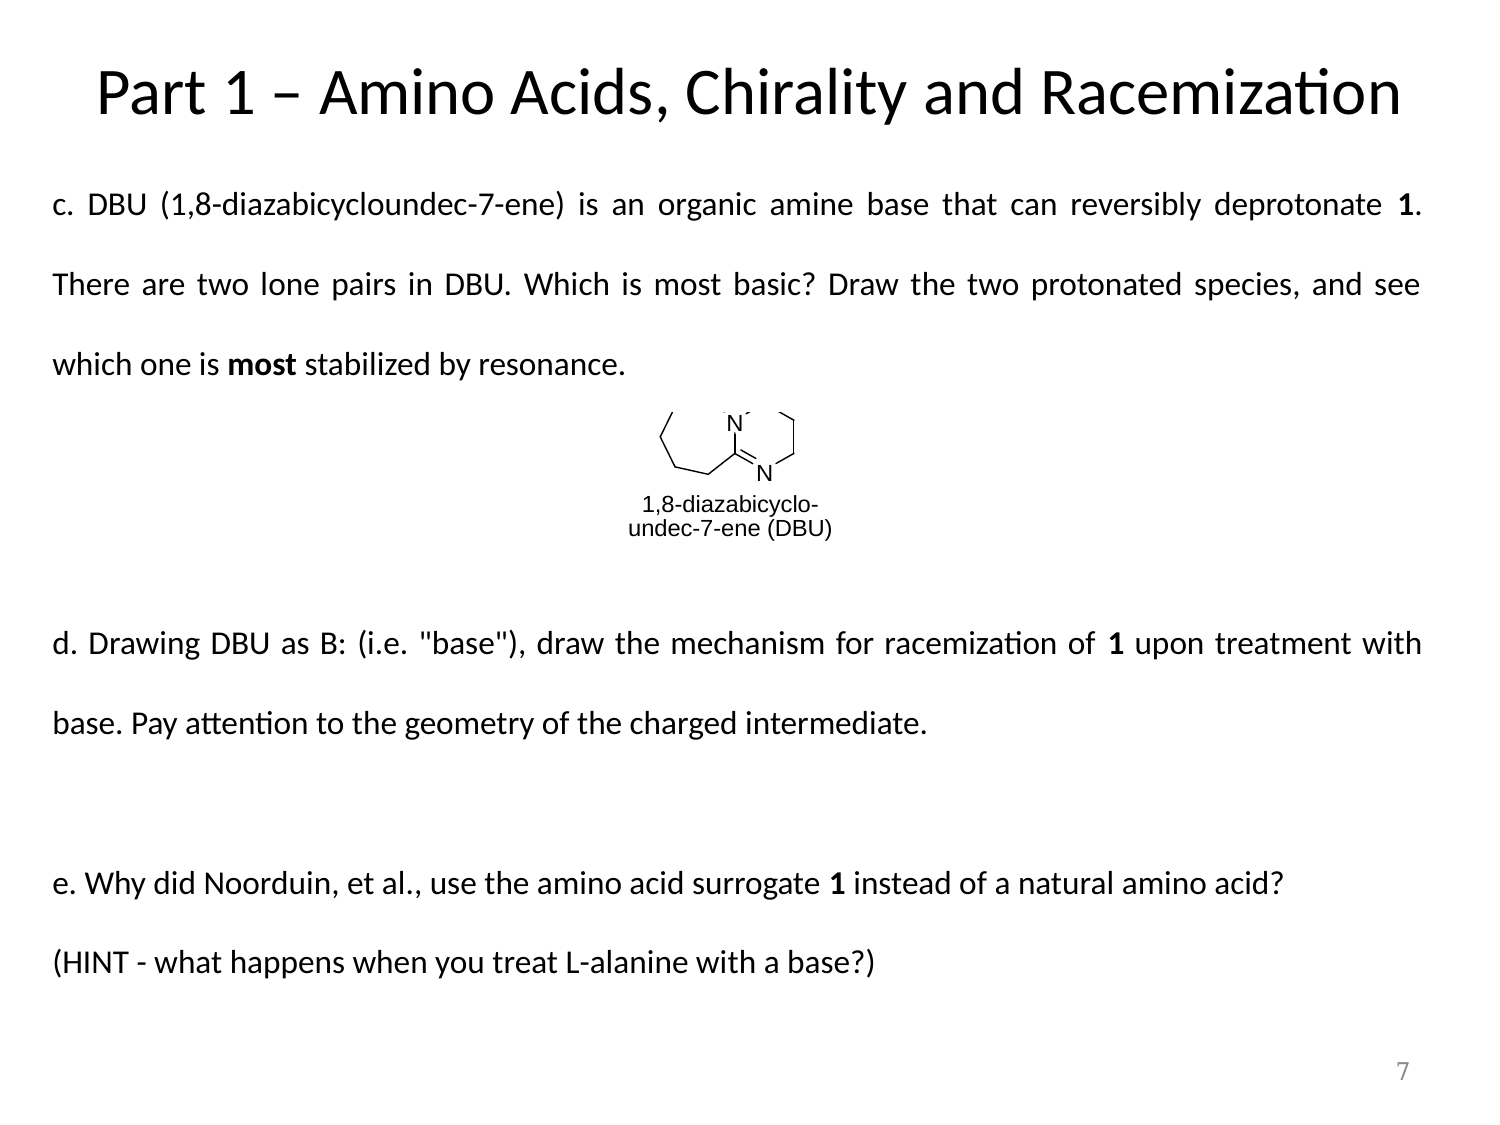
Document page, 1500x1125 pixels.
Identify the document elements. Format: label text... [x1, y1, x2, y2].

slide_number 7 [1074, 1042, 1425, 1103]
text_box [624, 412, 839, 564]
text_box c. DBU (1,8-diazabicycloundec-7-ene) is an organic amine base that can reversibly deprotonate 1. There are two lone pairs in DBU. Which is most basic? Draw the two protonated species, and see which one is most stabilized by resonance. d. Drawing DBU as B: (i.e. "base"), draw the mechanism for racemization of 1 upon treatment with base. Pay attention to the geometry of the charged intermediate. e. Why did Noorduin, et al., use the amino acid surrogate 1 instead of a natural amino acid? (HINT - what happens when you treat L-alanine with a base?) [37, 134, 1438, 988]
title Part 1 – Amino Acids, Chirality and Racemization [0, 1, 1500, 175]
